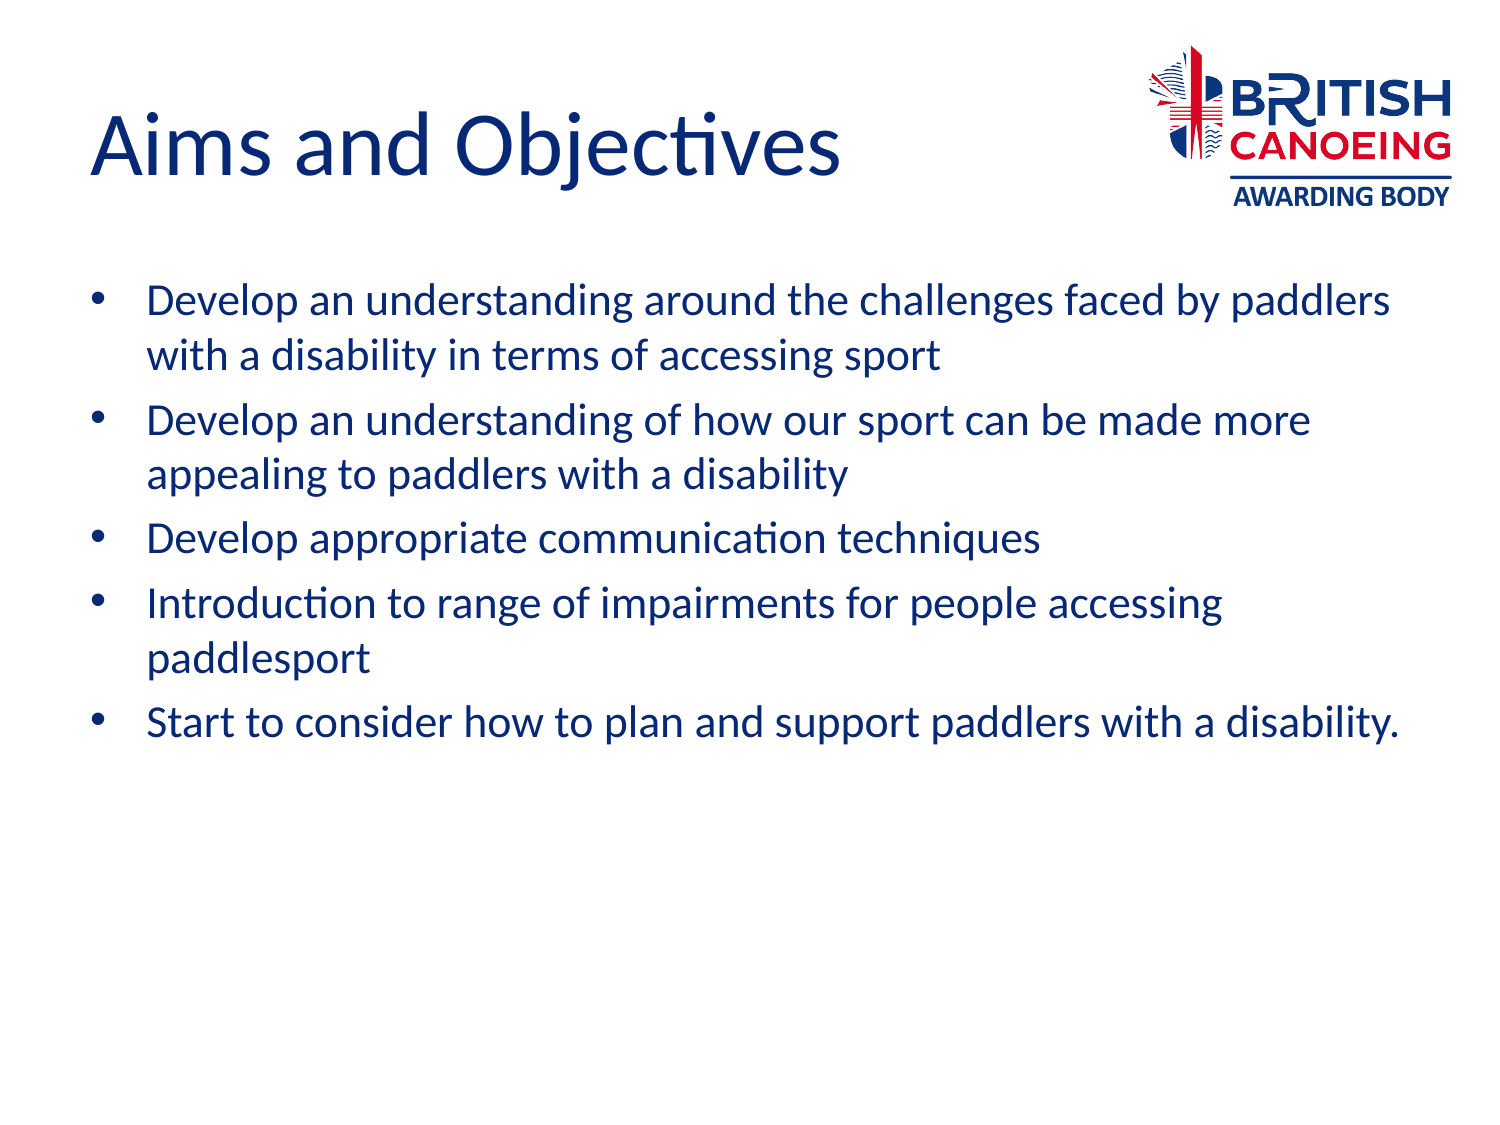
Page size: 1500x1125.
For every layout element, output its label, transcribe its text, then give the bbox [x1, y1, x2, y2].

list Develop an understanding around the challenges faced by paddlers with a disability in terms of accessing sport Develop an understanding of how our sport can be made more appealing to paddlers with a disability Develop appropriate communication techniques Introduction to range of impairments for people accessing paddlesport Start to consider how to plan and support paddlers with a disability. [75, 262, 1425, 1005]
picture [1425, 45, 1452, 223]
title Aims and Objectives [75, 45, 1425, 233]
